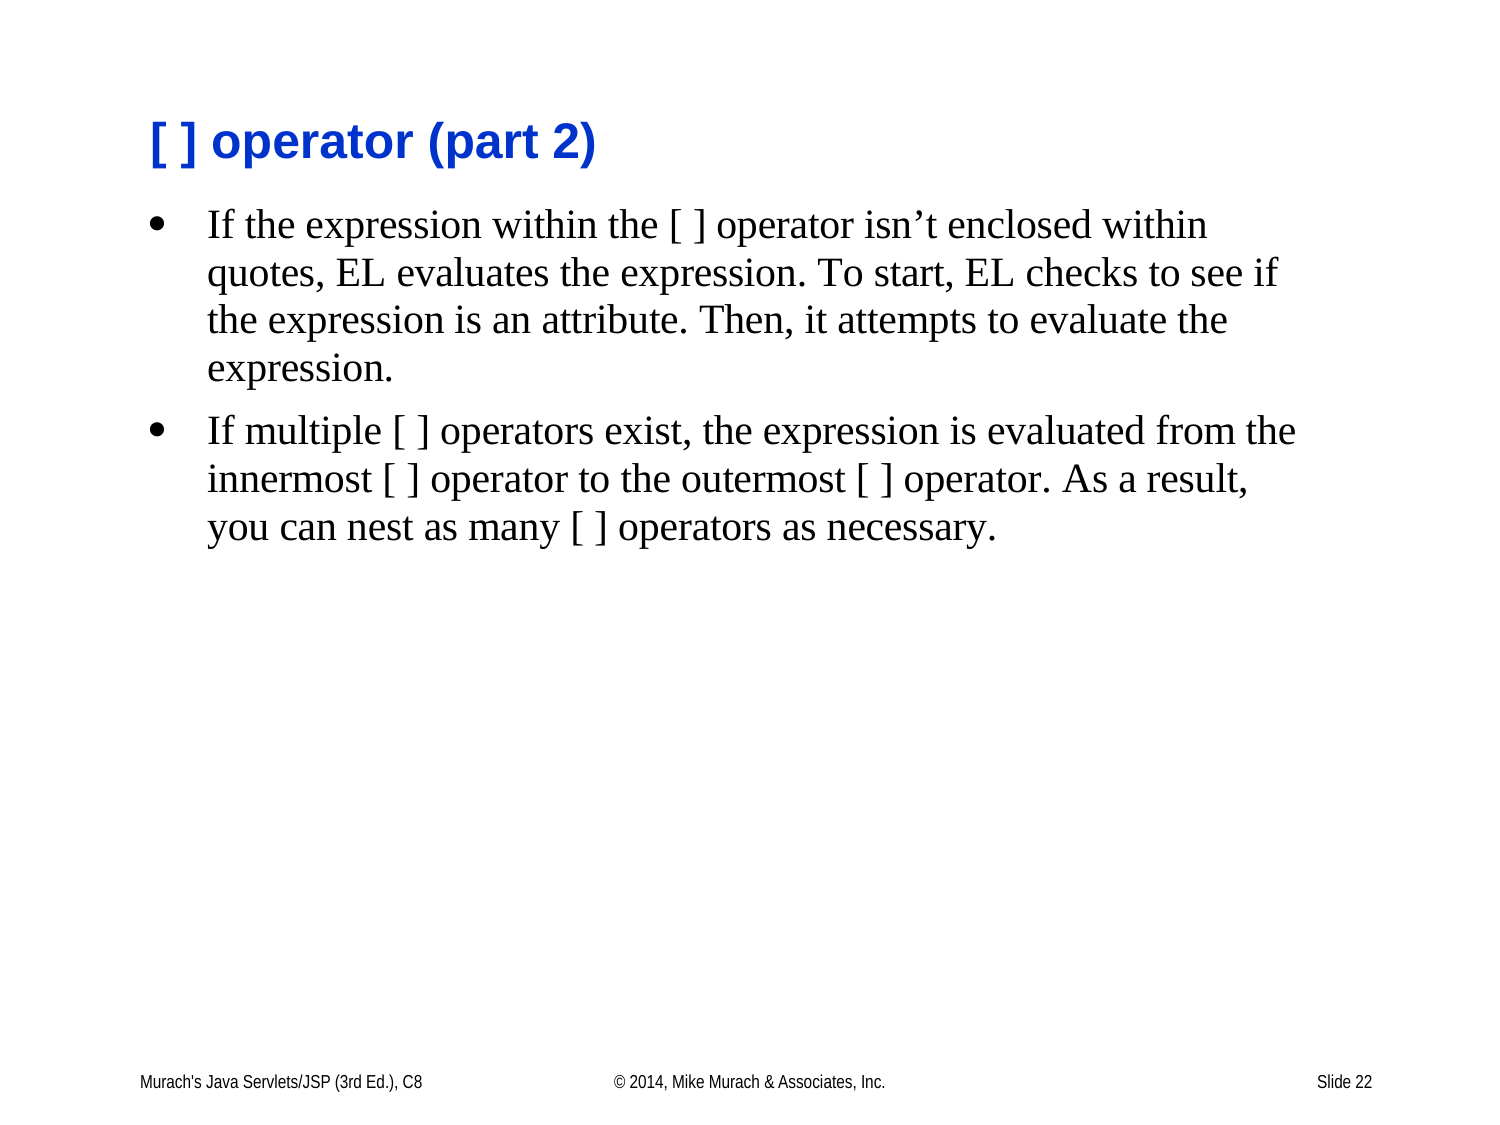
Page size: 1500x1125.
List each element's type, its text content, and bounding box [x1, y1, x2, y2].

slide_number Slide 22 [1074, 1025, 1388, 1100]
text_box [149, 196, 1351, 563]
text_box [149, 112, 1349, 196]
slide_number Murach's Java Servlets/JSP (3rd Ed.), C8 [125, 1025, 450, 1100]
footer © 2014, Mike Murach & Associates, Inc. [474, 1025, 1025, 1100]
